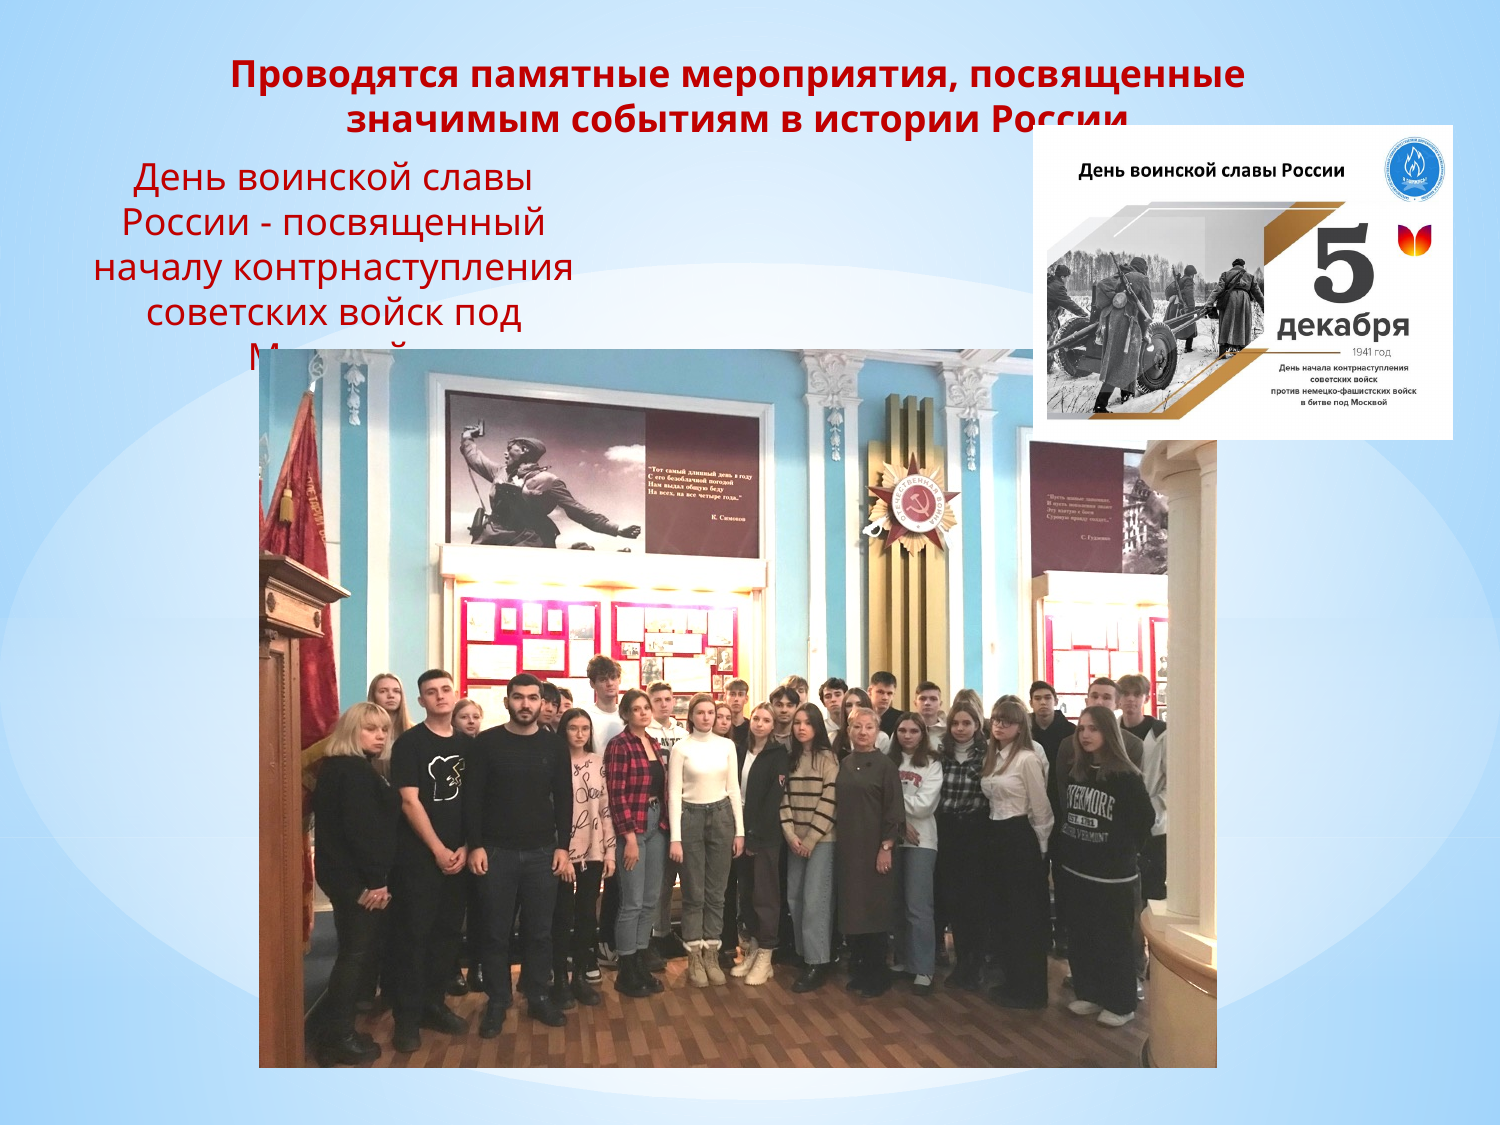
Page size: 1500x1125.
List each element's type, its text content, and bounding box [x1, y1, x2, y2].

text_box День воинской славы России - посвященный началу контрнаступления советских войск под Москвой [50, 145, 618, 386]
text_box Проводятся памятные мероприятия, посвященные значимым событиям в истории России [135, 42, 1341, 148]
picture [259, 125, 1453, 1068]
